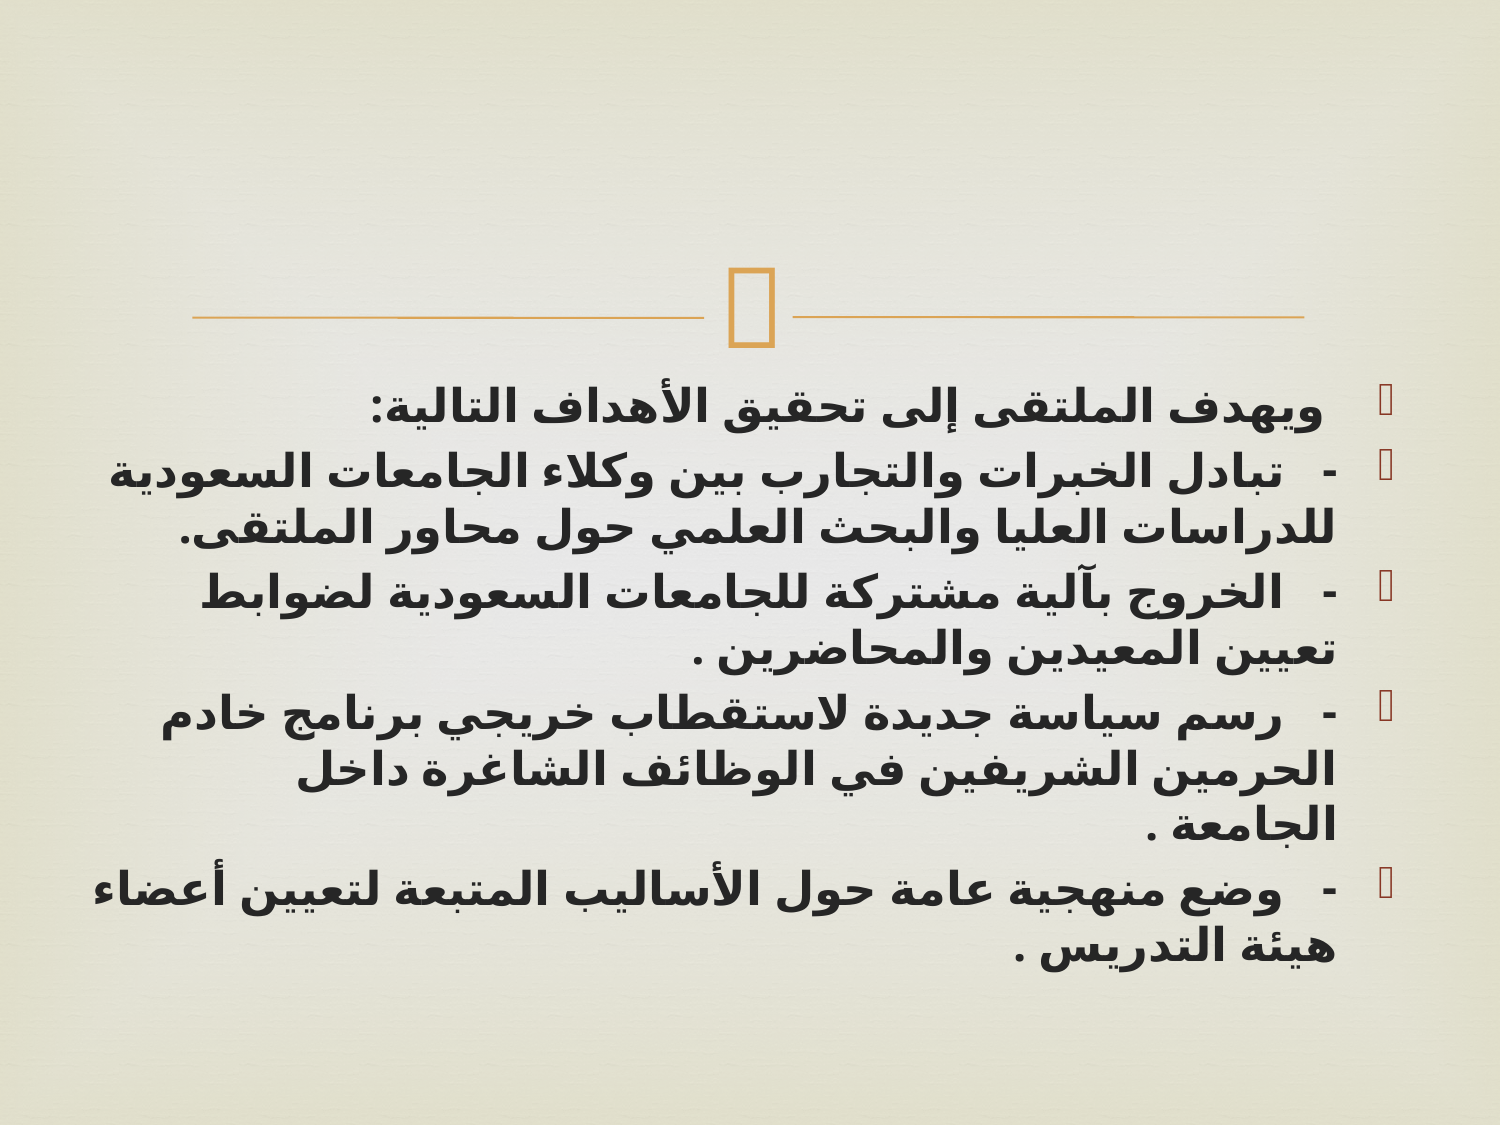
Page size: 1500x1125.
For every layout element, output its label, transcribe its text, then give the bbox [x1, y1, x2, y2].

list ويهدف الملتقى إلى تحقيق الأهداف التالية: - تبادل الخبرات والتجارب بين وكلاء الجامعات السعودية للدراسات العليا والبحث العلمي حول محاور الملتقى. - الخروج بآلية مشتركة للجامعات السعودية لضوابط تعيين المعيدين والمحاضرين . - رسم سياسة جديدة لاستقطاب خريجي برنامج خادم الحرمين الشريفين في الوظائف الشاغرة داخل الجامعة . - وضع منهجية عامة حول الأساليب المتبعة لتعيين أعضاء هيئة التدريس . [76, 368, 1409, 1024]
